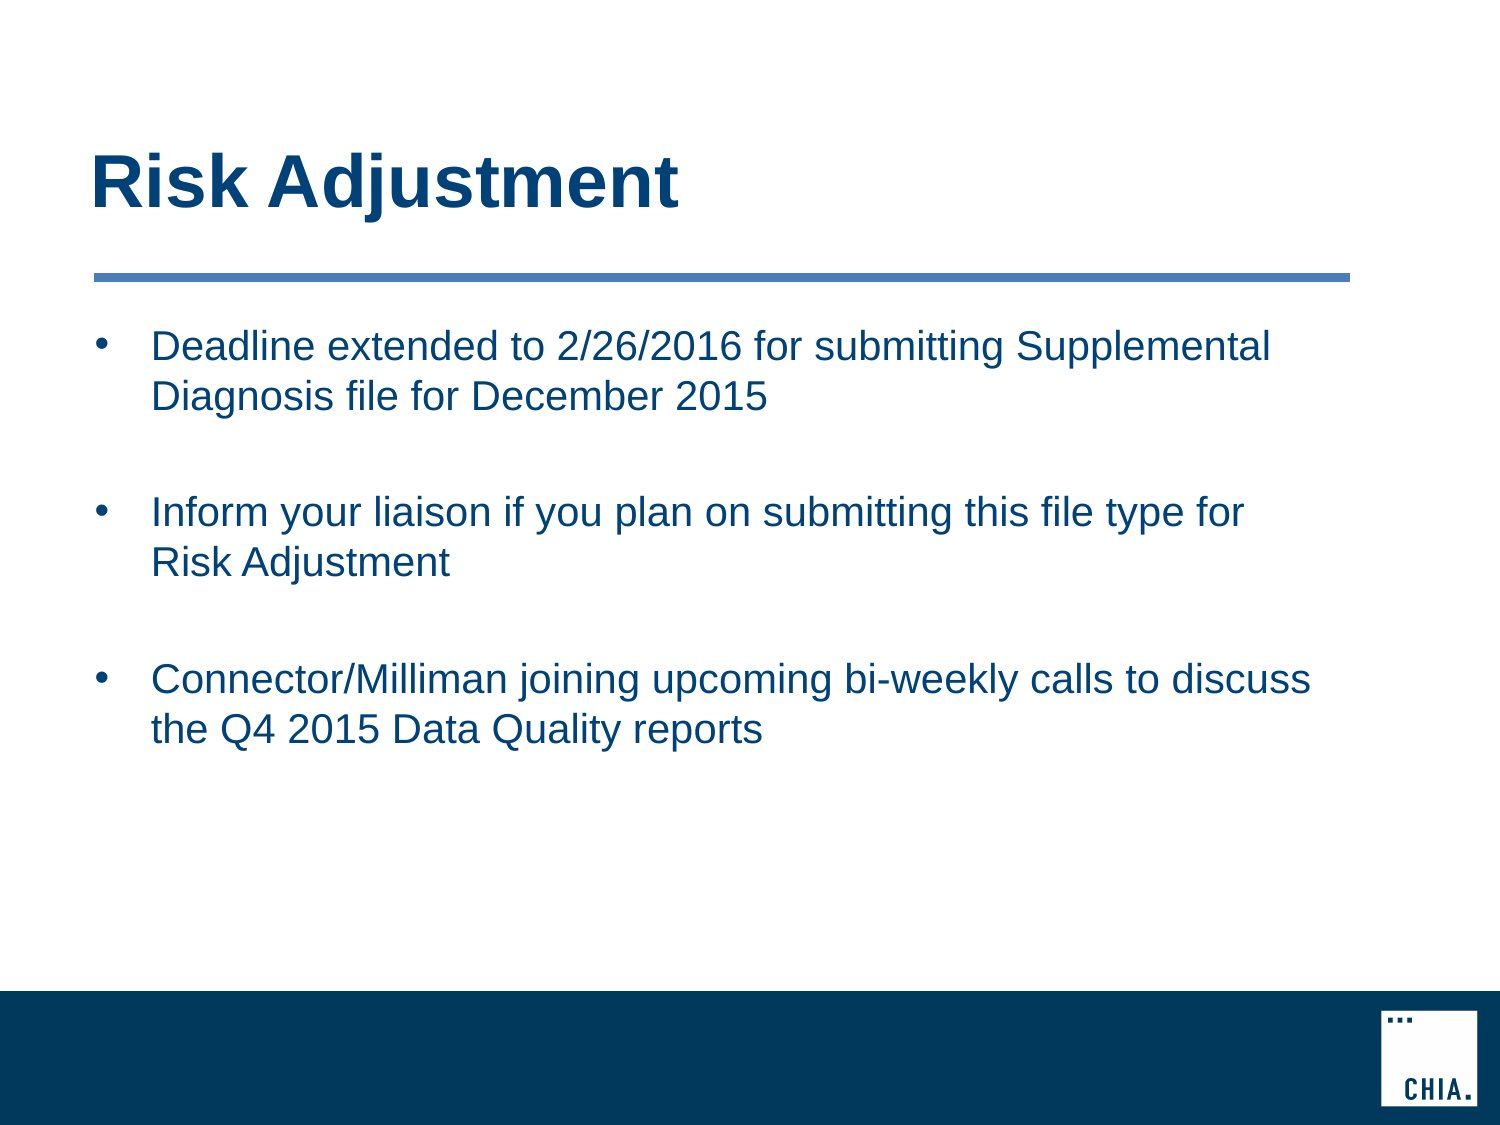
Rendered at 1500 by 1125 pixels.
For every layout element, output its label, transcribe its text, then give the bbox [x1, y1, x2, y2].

title Risk Adjustment [75, 93, 1351, 261]
subtitle Deadline extended to 2/26/2016 for submitting Supplemental Diagnosis file for December 2015 Inform your liaison if you plan on submitting this file type for Risk Adjustment Connector/Milliman joining upcoming bi-weekly calls to discuss the Q4 2015 Data Quality reports [79, 310, 1353, 987]
picture [0, 991, 1500, 1125]
